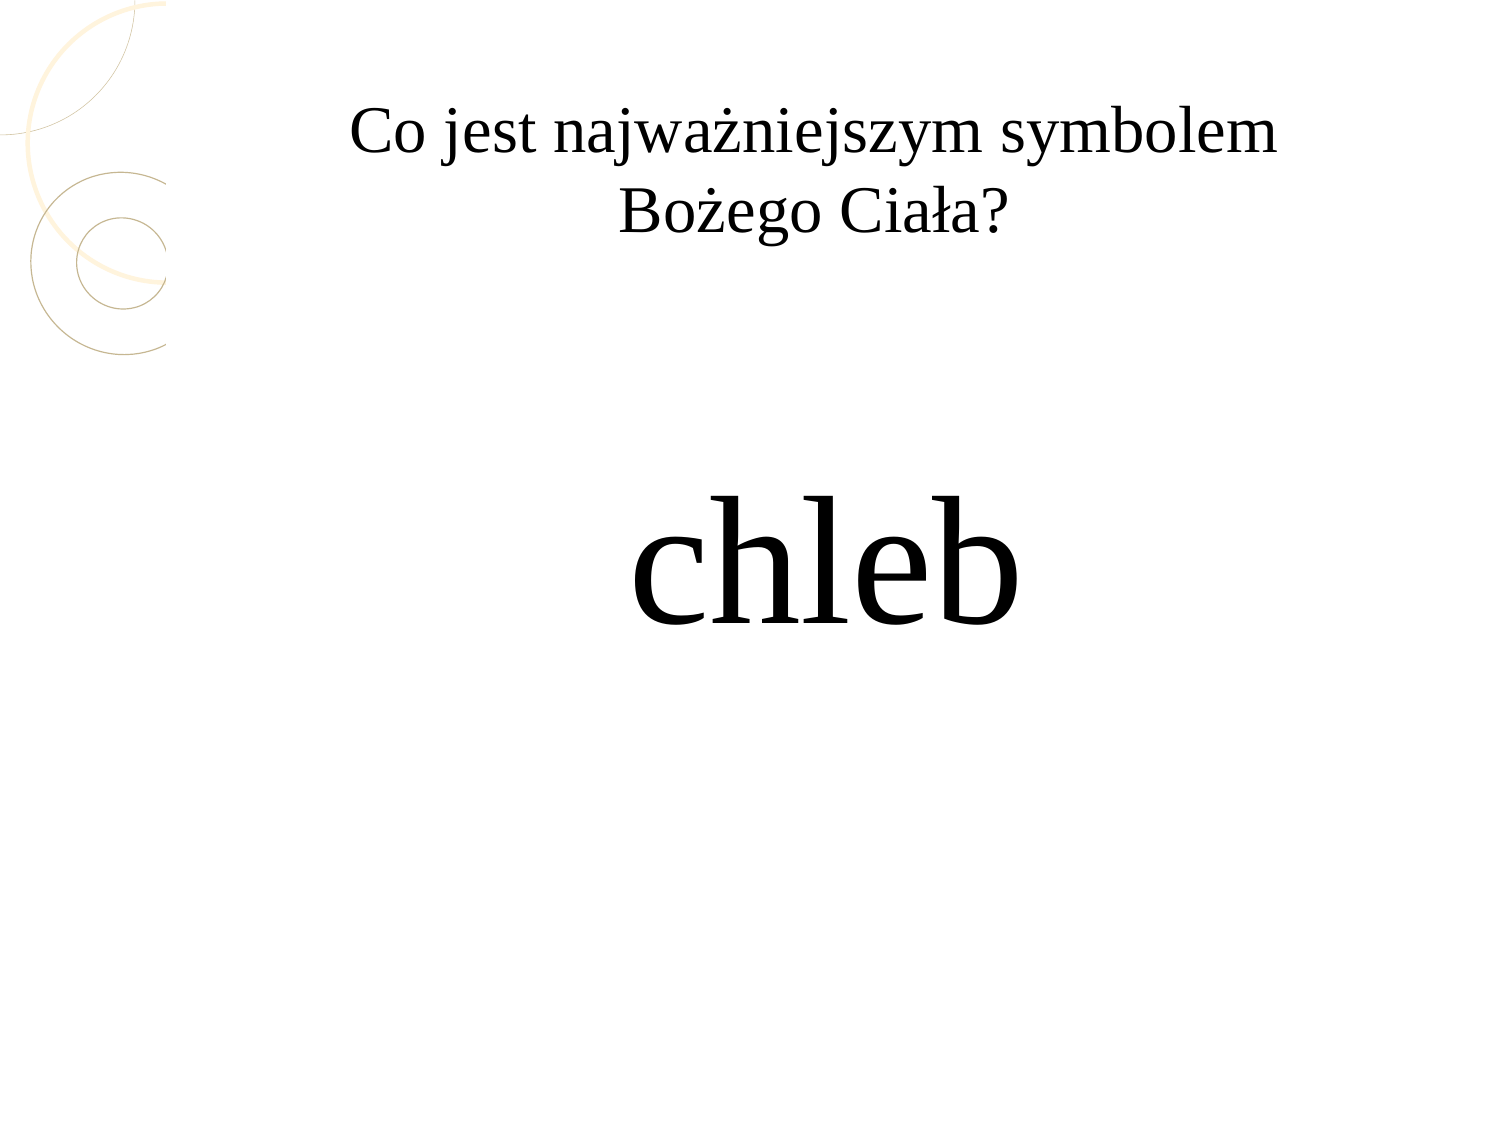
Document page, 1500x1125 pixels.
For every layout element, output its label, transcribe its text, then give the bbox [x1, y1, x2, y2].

text_box Co jest najważniejszym symbolem Bożego Ciała? [129, 78, 1500, 253]
text_box chleb [430, 432, 1223, 668]
